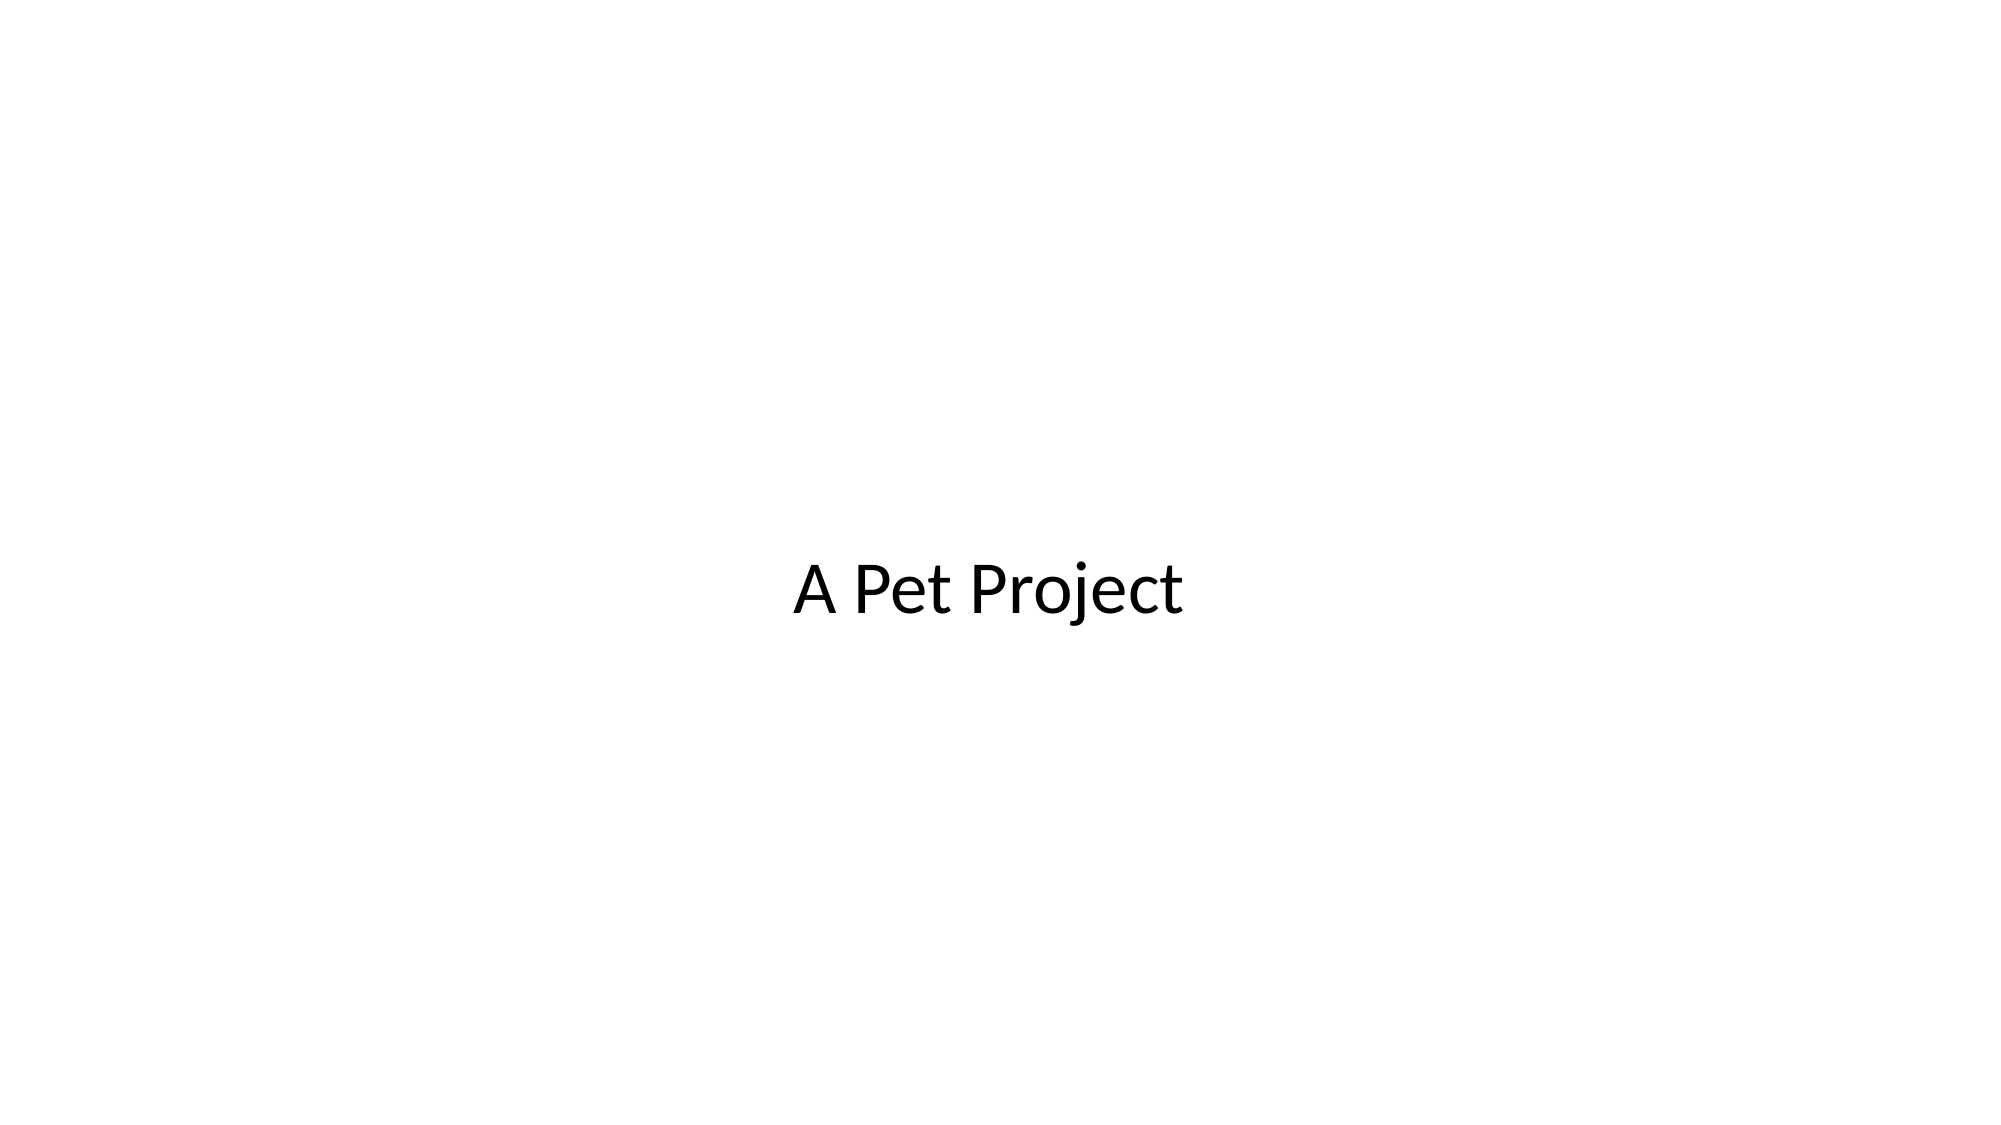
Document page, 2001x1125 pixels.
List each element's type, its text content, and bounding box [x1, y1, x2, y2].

text_box A Pet Project [778, 530, 1201, 636]
